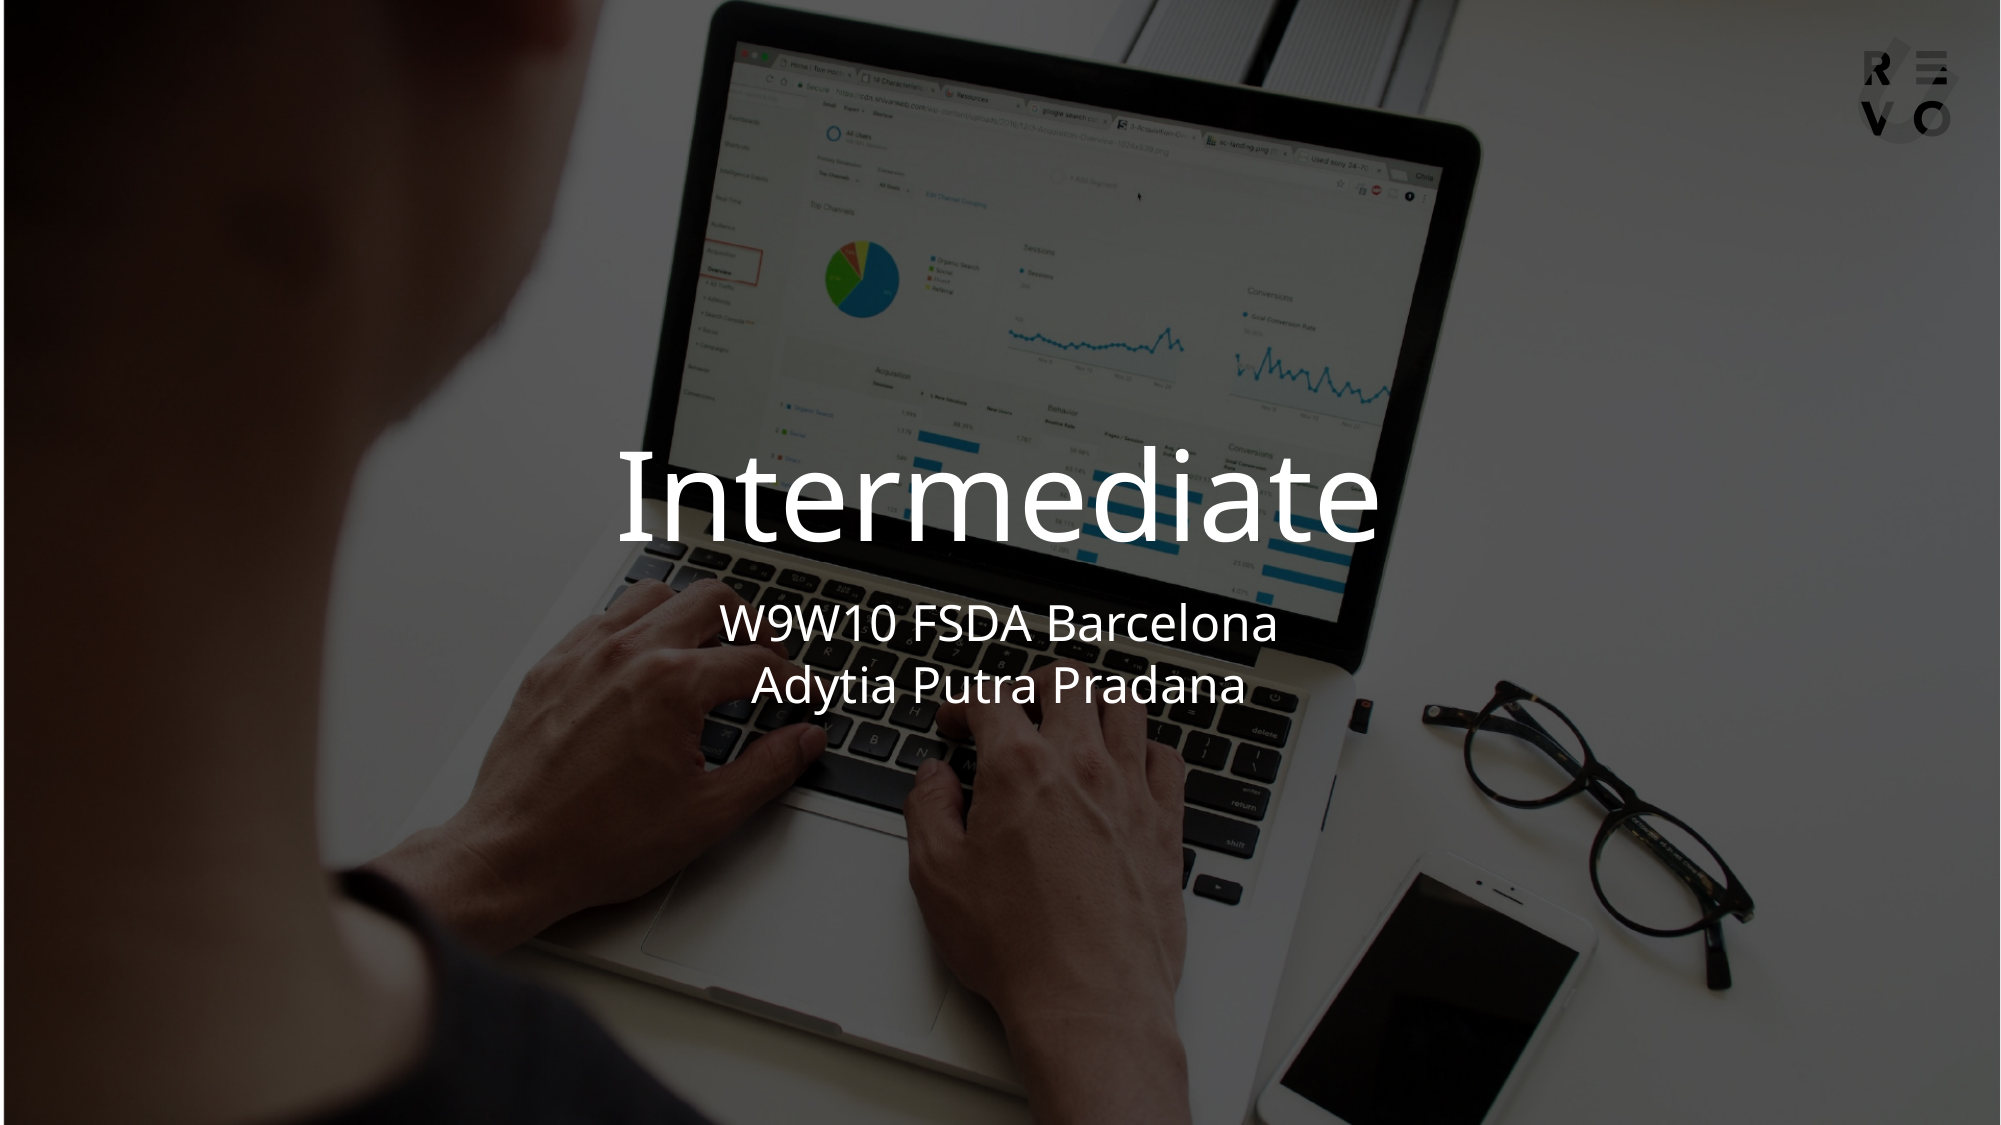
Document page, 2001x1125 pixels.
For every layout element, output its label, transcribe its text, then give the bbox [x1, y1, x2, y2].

subtitle W9W10 FSDA Barcelona Adytia Putra Pradana [249, 590, 1750, 863]
picture [0, 0, 2001, 1125]
title Intermediate [249, 184, 1750, 576]
